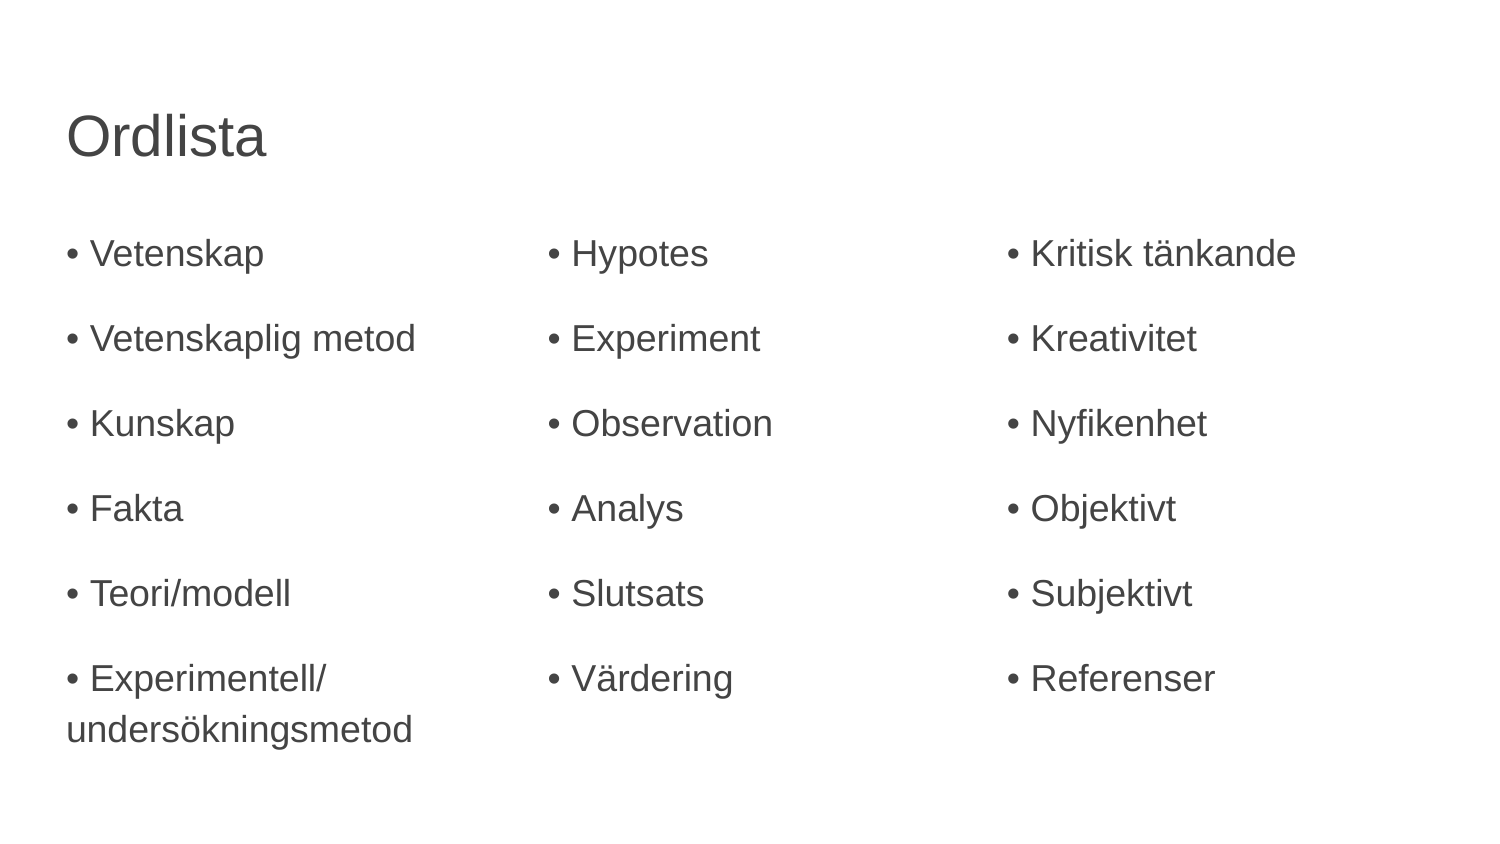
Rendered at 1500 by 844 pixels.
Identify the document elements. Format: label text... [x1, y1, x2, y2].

list • Vetenskap • Vetenskaplig metod • Kunskap • Fakta • Teori/modell • Experimentell/ undersökningsmetod [51, 206, 532, 768]
text_box • Hypotes • Experiment • Observation • Analys • Slutsats • Värdering [532, 206, 894, 772]
text_box • Kritisk tänkande • Kreativitet • Nyfikenhet • Objektivt • Subjektivt • Referenser [991, 206, 1439, 772]
title Ordlista [51, 72, 1449, 167]
